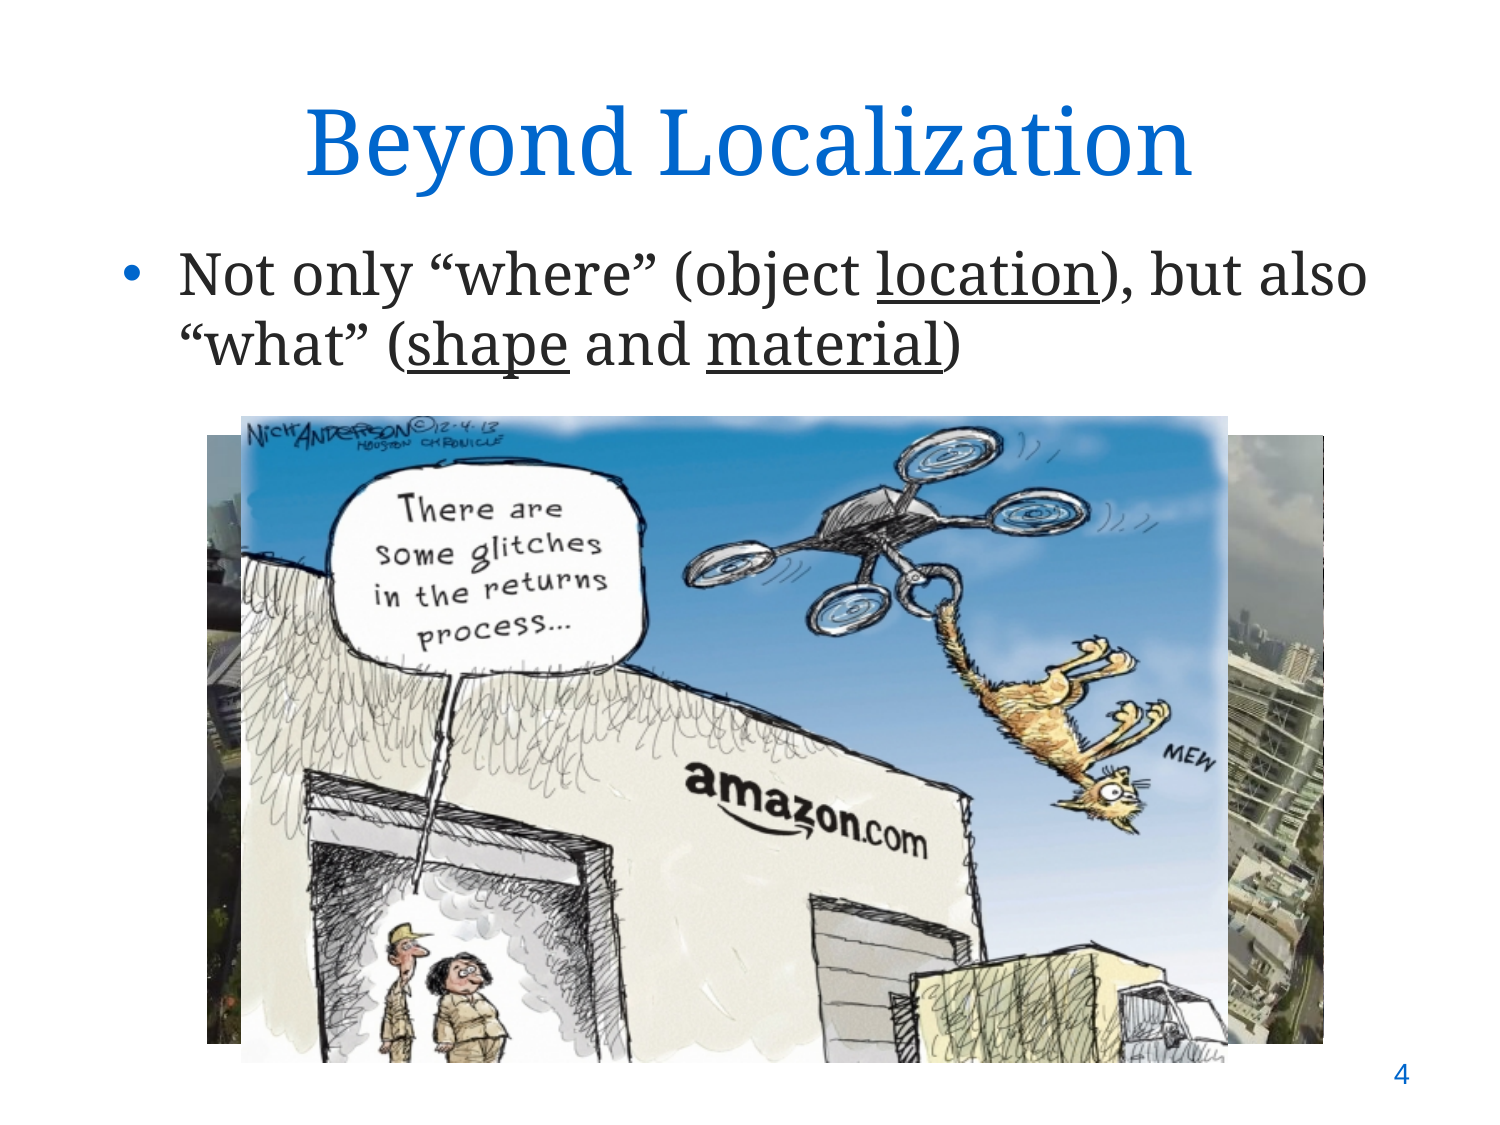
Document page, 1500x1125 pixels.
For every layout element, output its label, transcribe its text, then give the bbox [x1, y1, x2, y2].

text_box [207, 435, 235, 1044]
title Beyond Localization [75, 45, 1425, 233]
picture [240, 415, 1228, 1064]
slide_number 4 [1074, 1042, 1425, 1103]
text_box Not only “where” (object location), but also “what” (shape and material) [106, 229, 1424, 401]
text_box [1233, 435, 1323, 1044]
